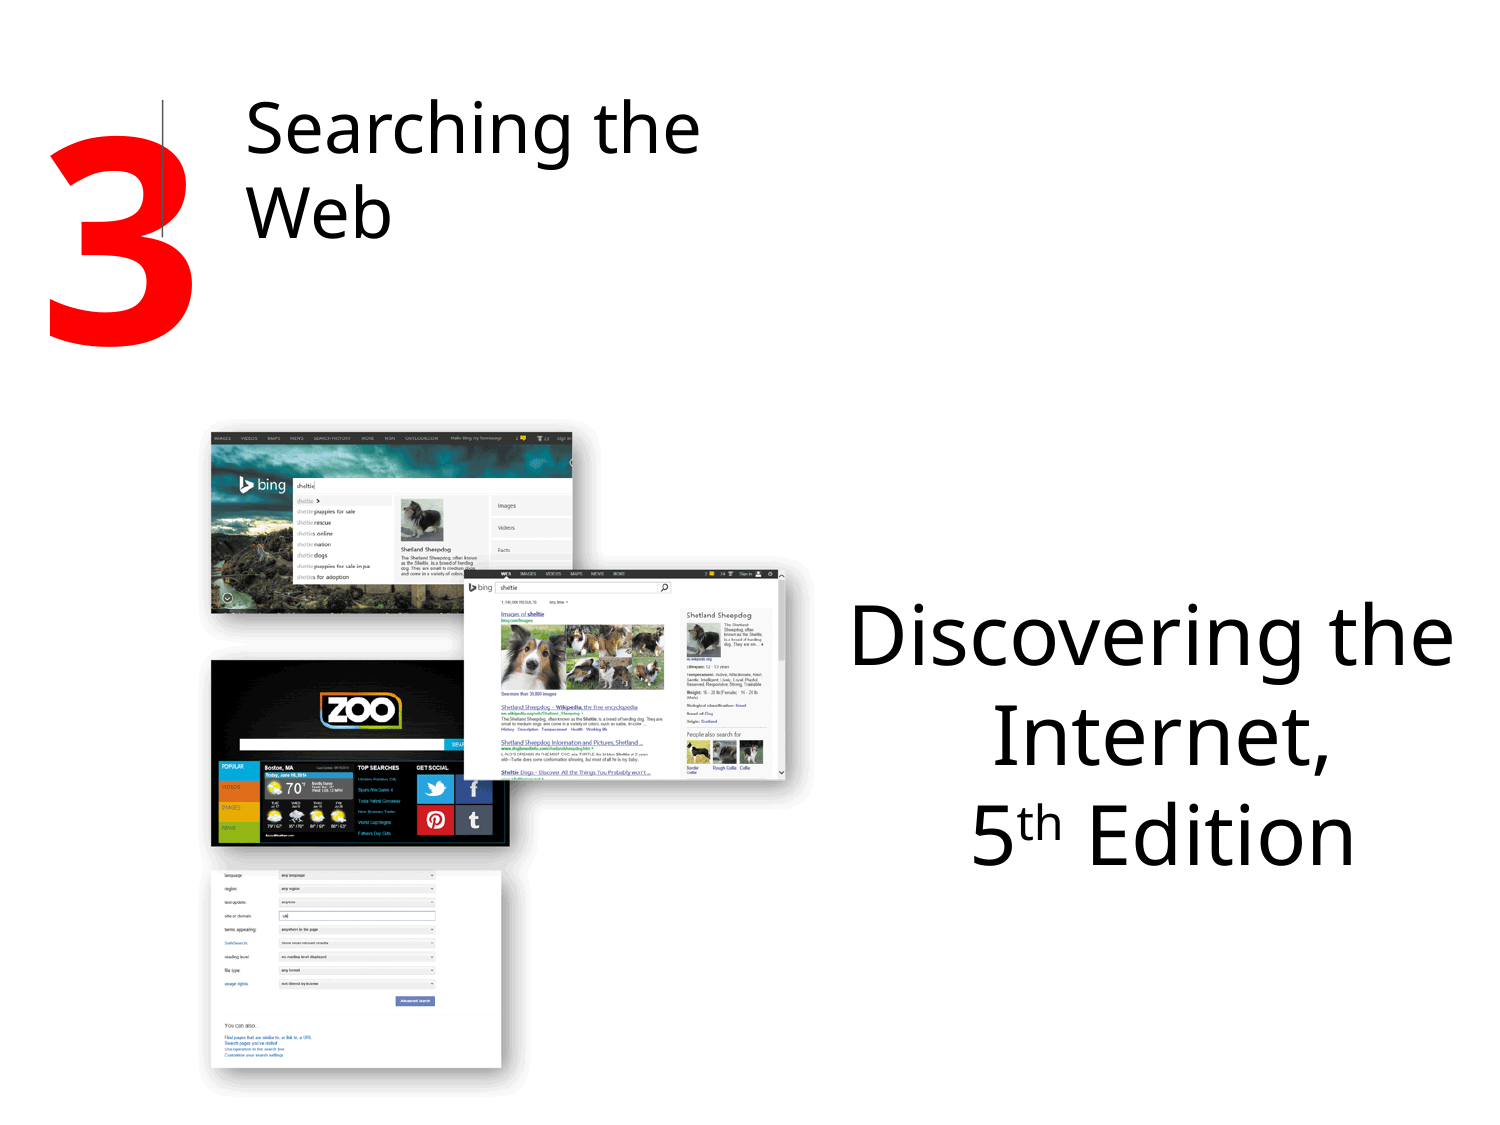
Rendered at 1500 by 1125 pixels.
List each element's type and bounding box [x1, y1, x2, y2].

picture [192, 413, 818, 1097]
